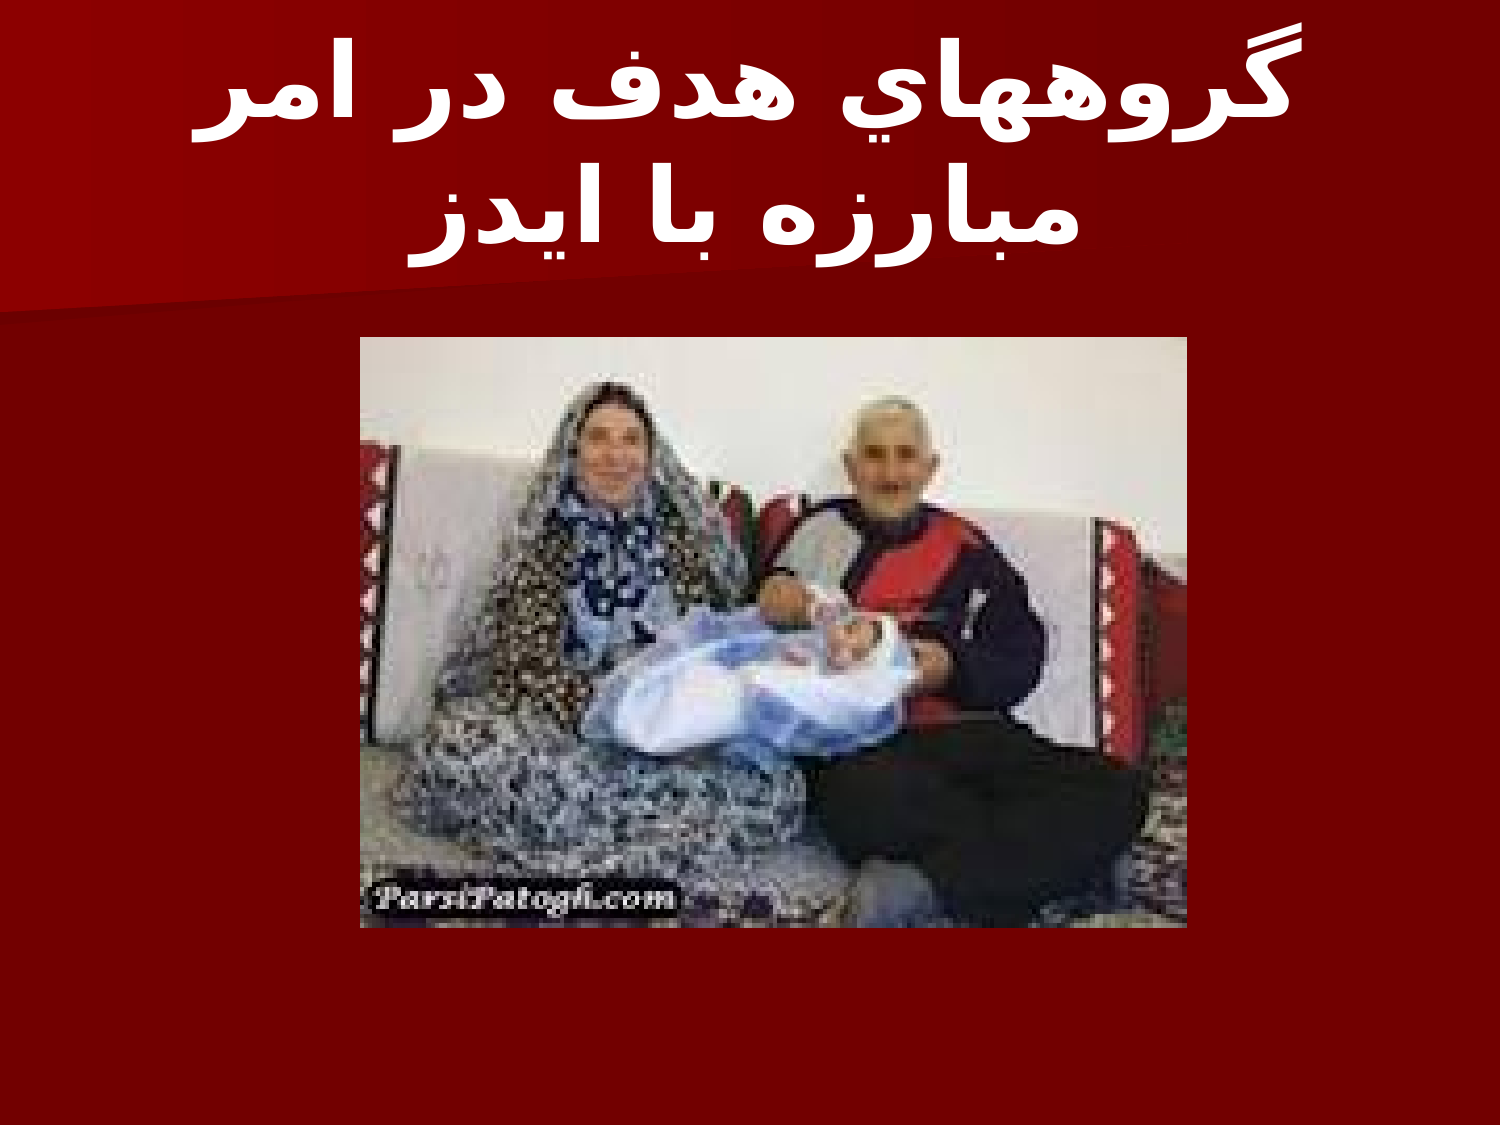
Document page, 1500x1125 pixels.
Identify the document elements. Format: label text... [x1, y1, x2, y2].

title گروههاي هدف در امر مبارزه با ايدز [74, 44, 1426, 233]
picture [359, 337, 1188, 928]
